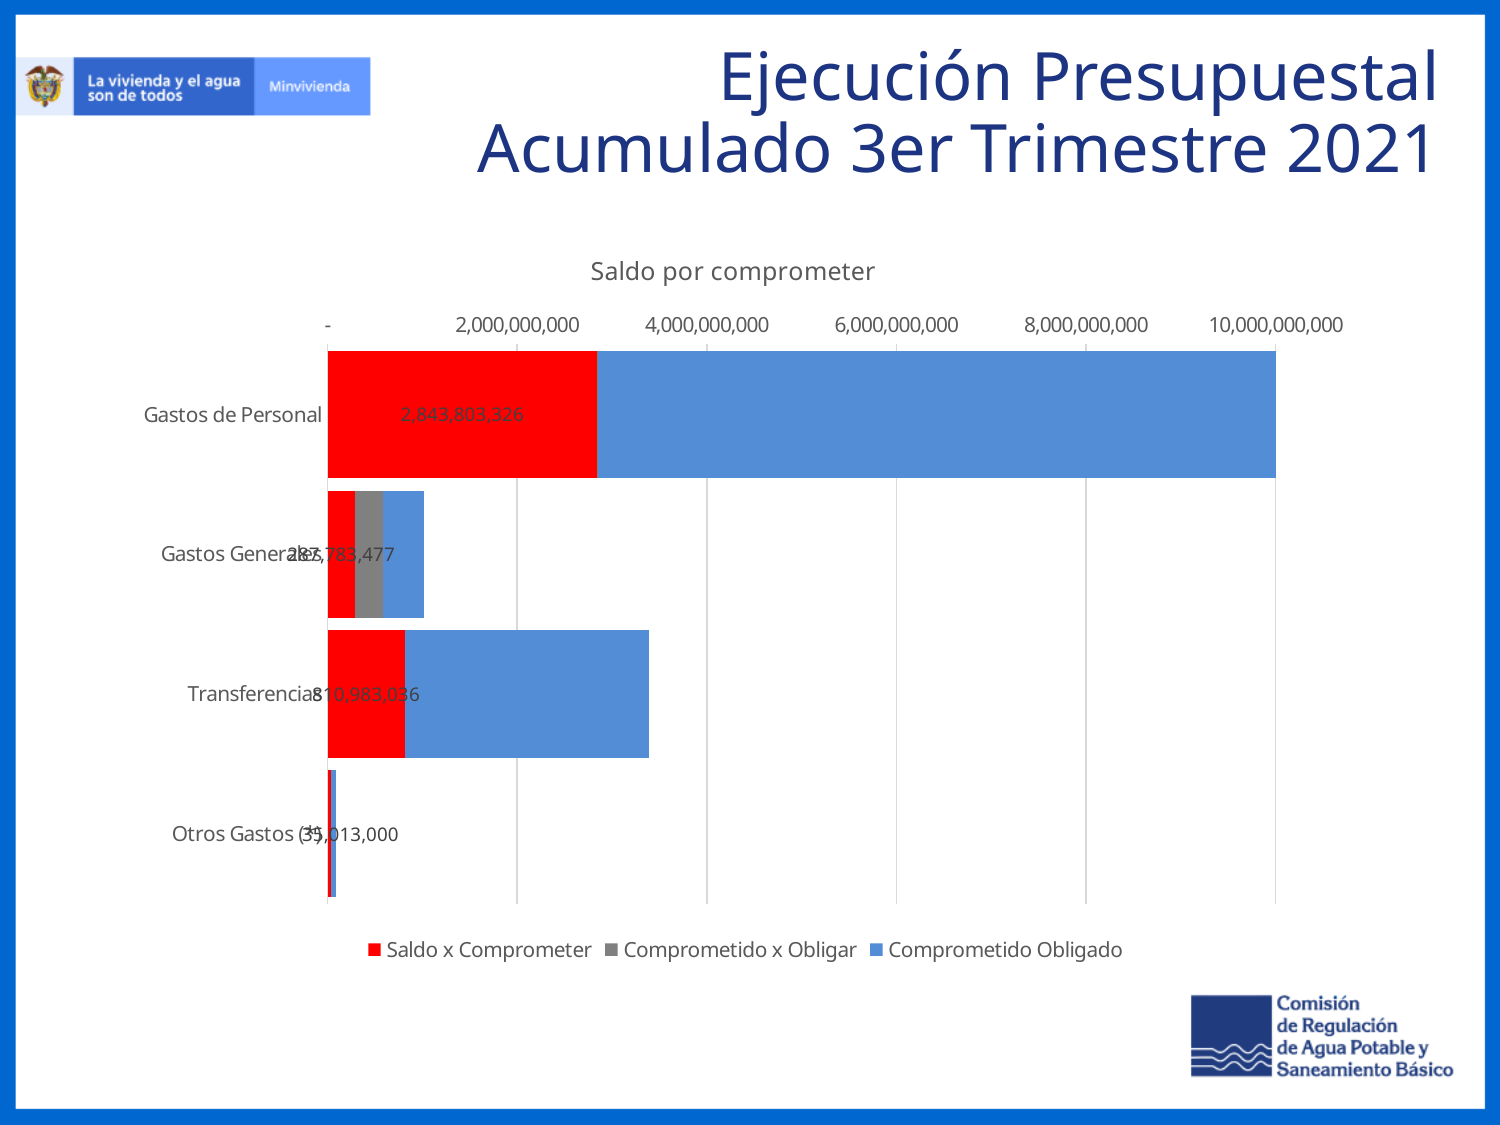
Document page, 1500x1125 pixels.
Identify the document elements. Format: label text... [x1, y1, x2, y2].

chart [118, 223, 1373, 970]
picture [0, 0, 1500, 1125]
text_box Ejecución Presupuestal Acumulado 3er Trimestre 2021 [161, 35, 1456, 253]
